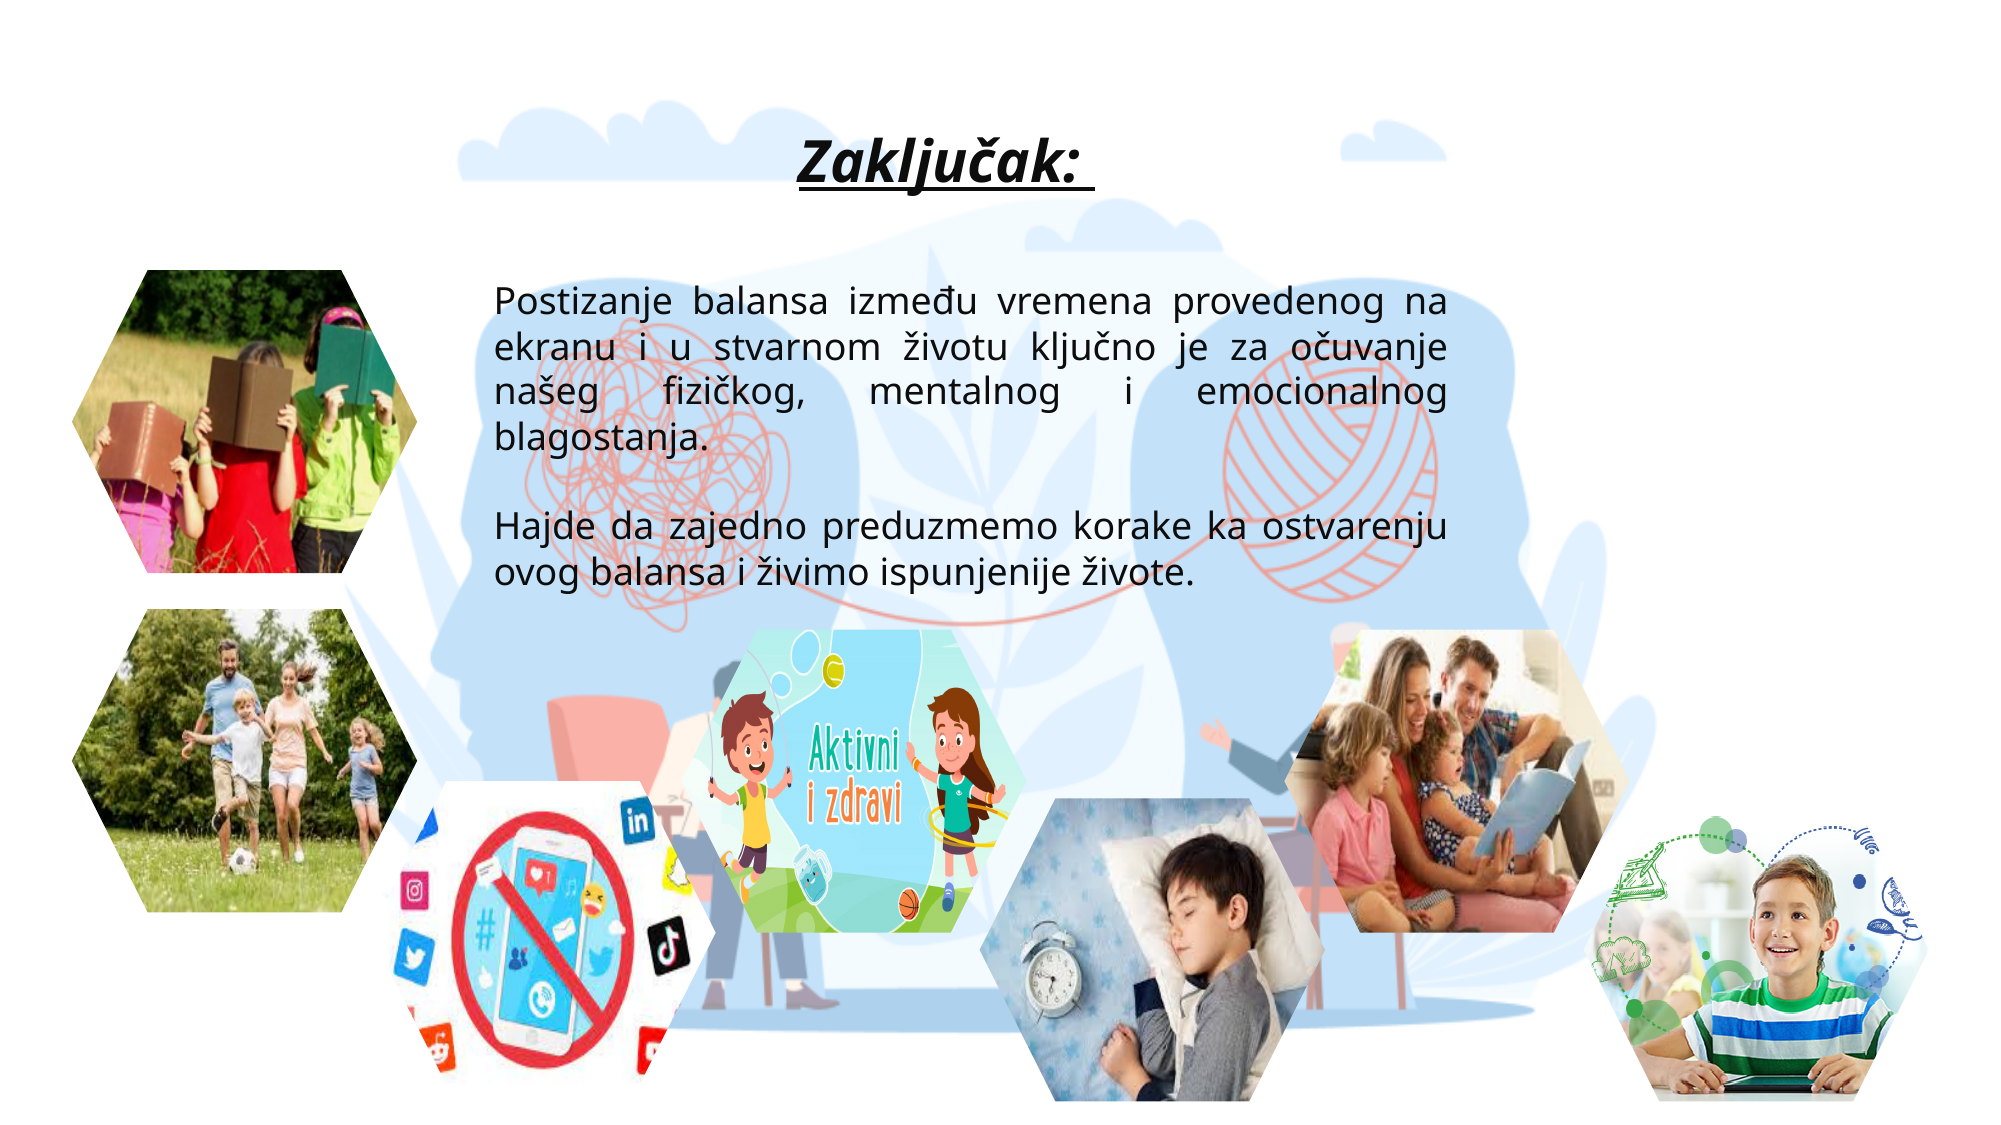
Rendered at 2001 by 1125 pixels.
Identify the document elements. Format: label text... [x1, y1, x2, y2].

text_box [680, 628, 1028, 934]
text_box [1582, 797, 1931, 1103]
text_box Postizanje balansa između vremena provedenog na ekranu i u stvarnom životu ključno je za očuvanje našeg fizičkog, mentalnog i emocionalnog blagostanja. Hajde da zajedno preduzmemo korake ka ostvarenju ovog balansa i živimo ispunjenije živote. [478, 270, 1464, 600]
text_box Zaključak: [446, 116, 1447, 202]
text_box [369, 780, 717, 1086]
text_box [1283, 628, 1631, 934]
text_box [70, 608, 419, 914]
text_box [70, 269, 419, 575]
text_box [978, 797, 1327, 1103]
